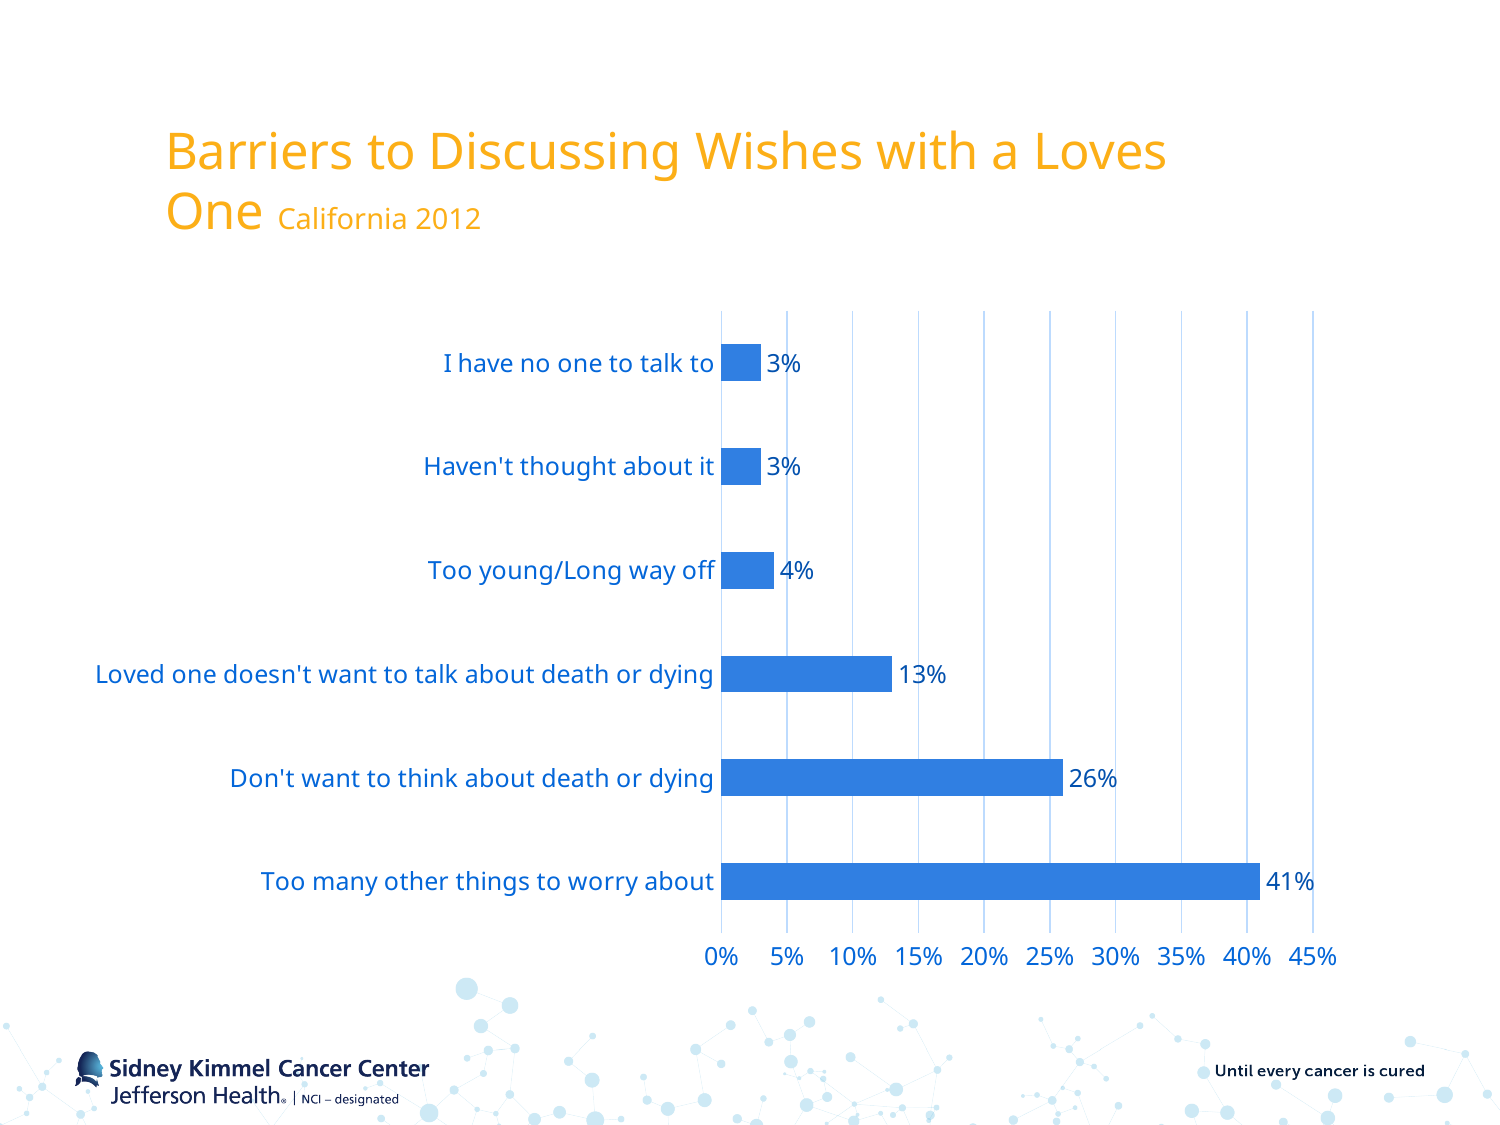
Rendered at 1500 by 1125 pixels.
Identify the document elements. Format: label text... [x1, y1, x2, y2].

title Barriers to Discussing Wishes with a Loves One California 2012 [150, 111, 1293, 289]
chart [68, 296, 1364, 988]
picture [0, 974, 1500, 1125]
